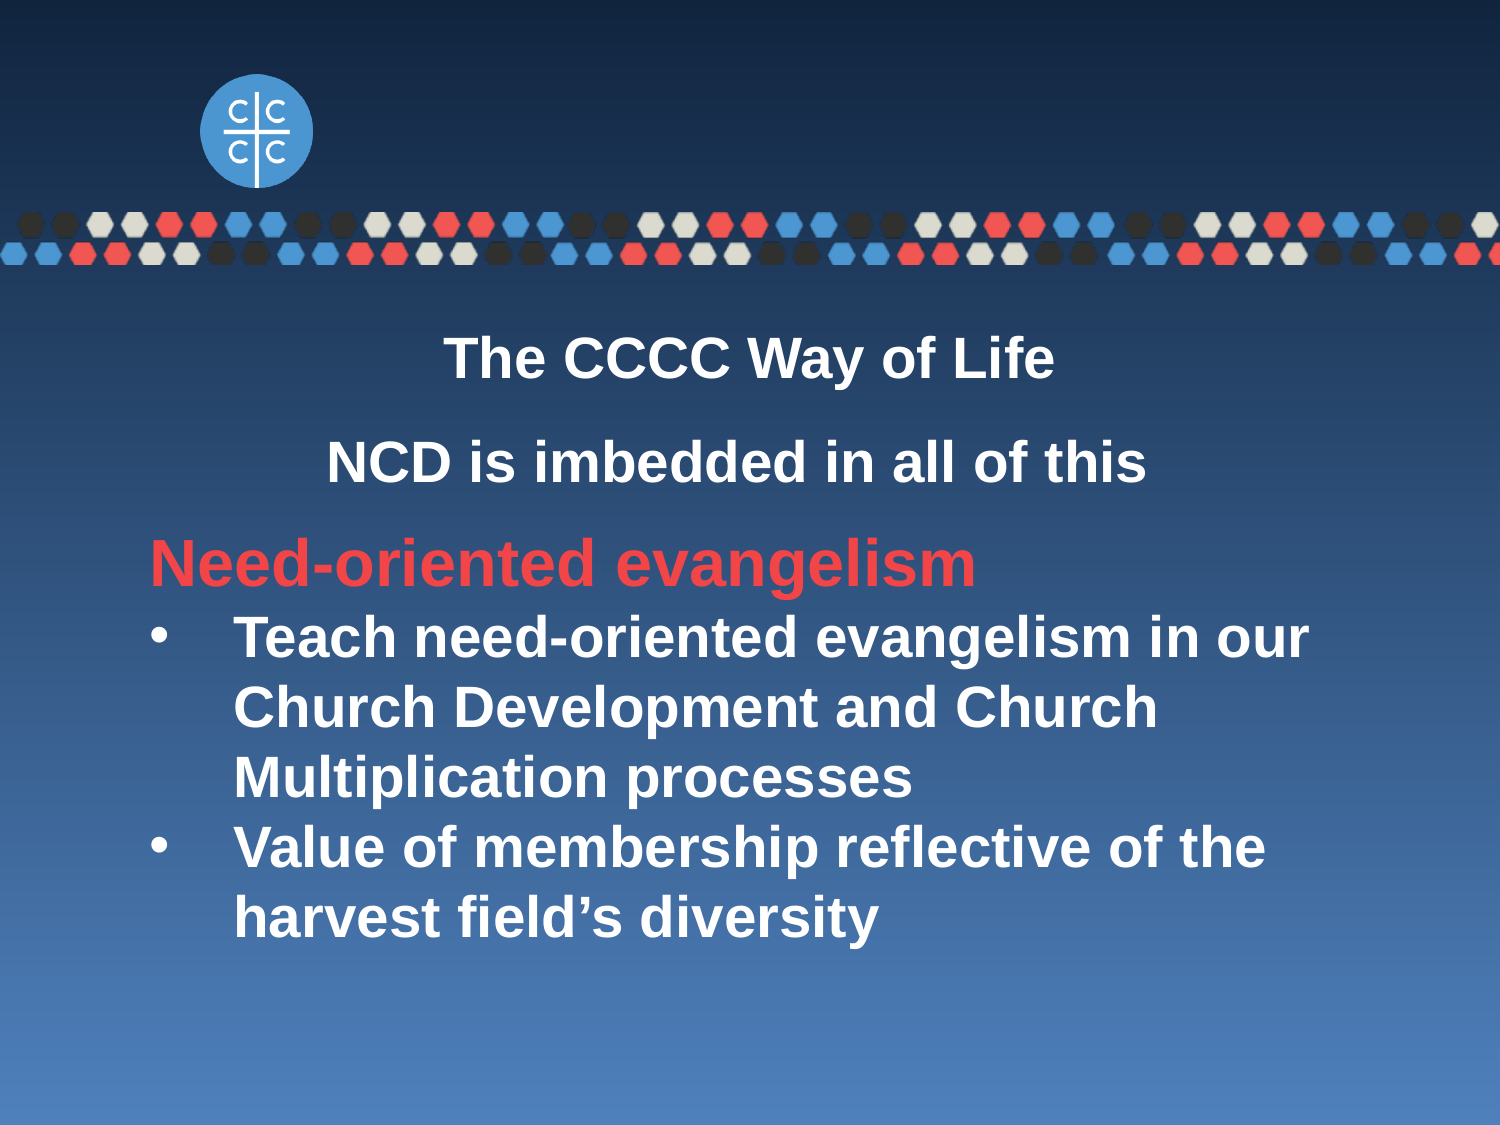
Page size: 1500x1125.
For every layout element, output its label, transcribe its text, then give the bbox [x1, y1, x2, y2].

text_box The CCCC Way of Life [74, 312, 1425, 412]
picture [200, 74, 313, 188]
text_box NCD is imbedded in all of this Need-oriented evangelism Teach need-oriented evangelism in our Church Development and Church Multiplication processes Value of membership reflective of the harvest field’s diversity [12, 412, 1463, 1027]
